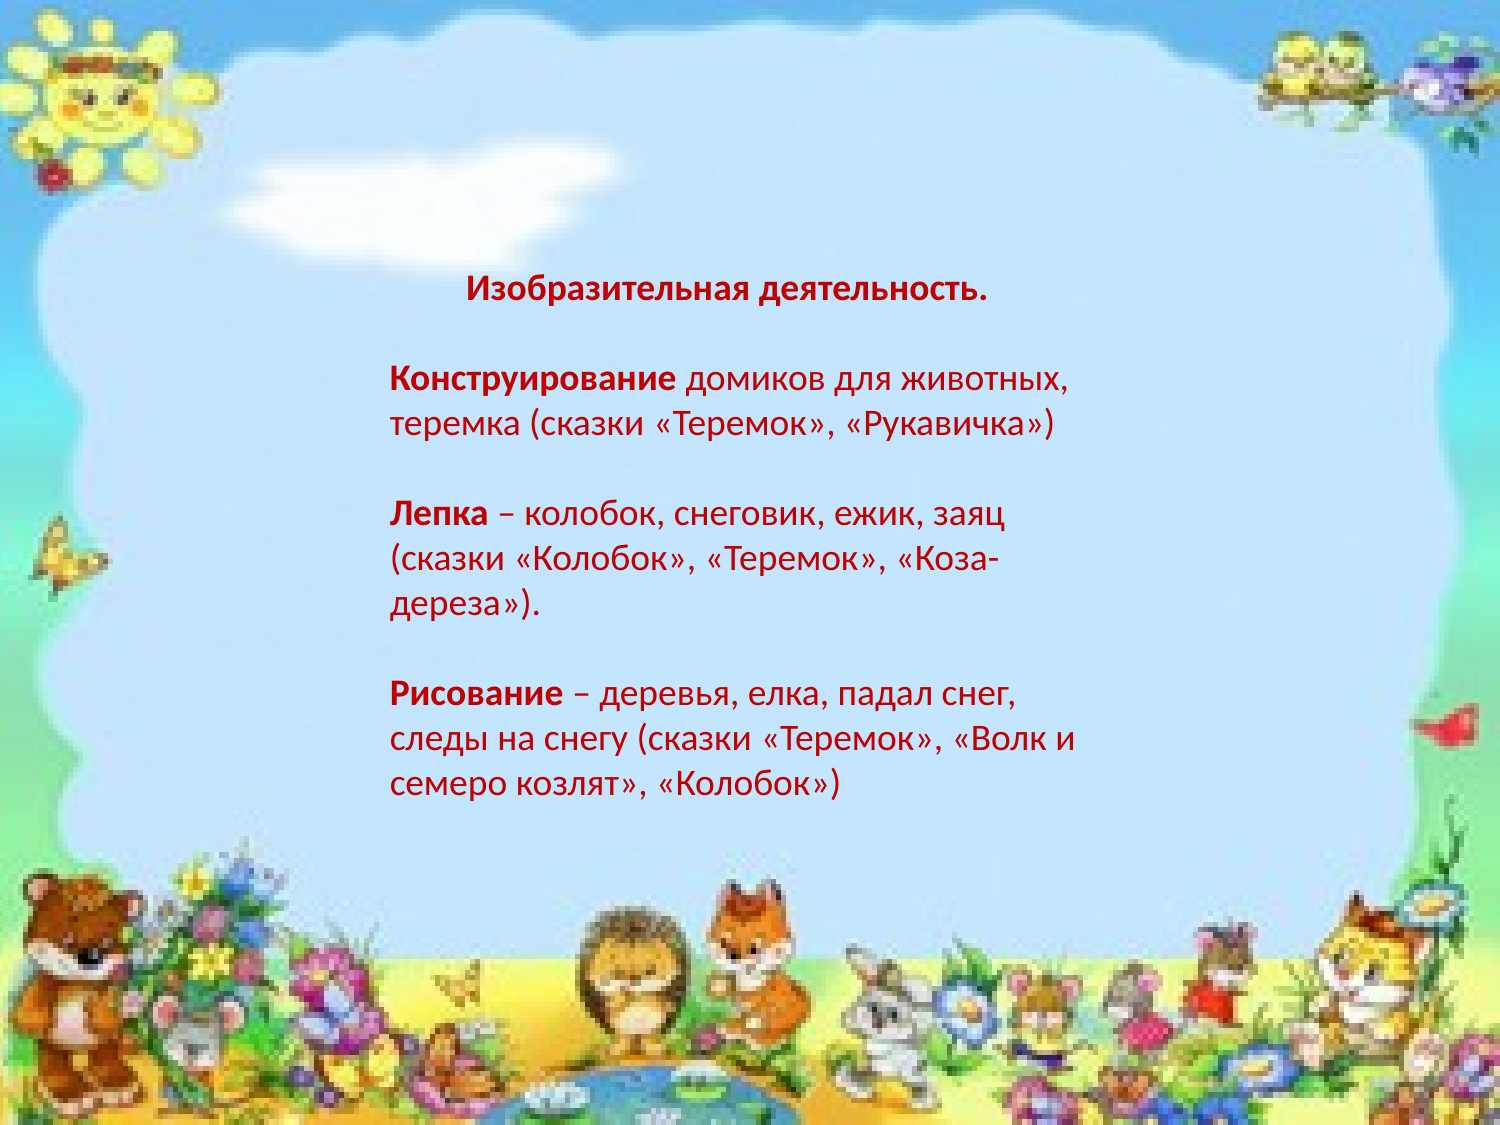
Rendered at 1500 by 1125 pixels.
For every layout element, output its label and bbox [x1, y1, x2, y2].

list [0, 0, 1500, 1125]
